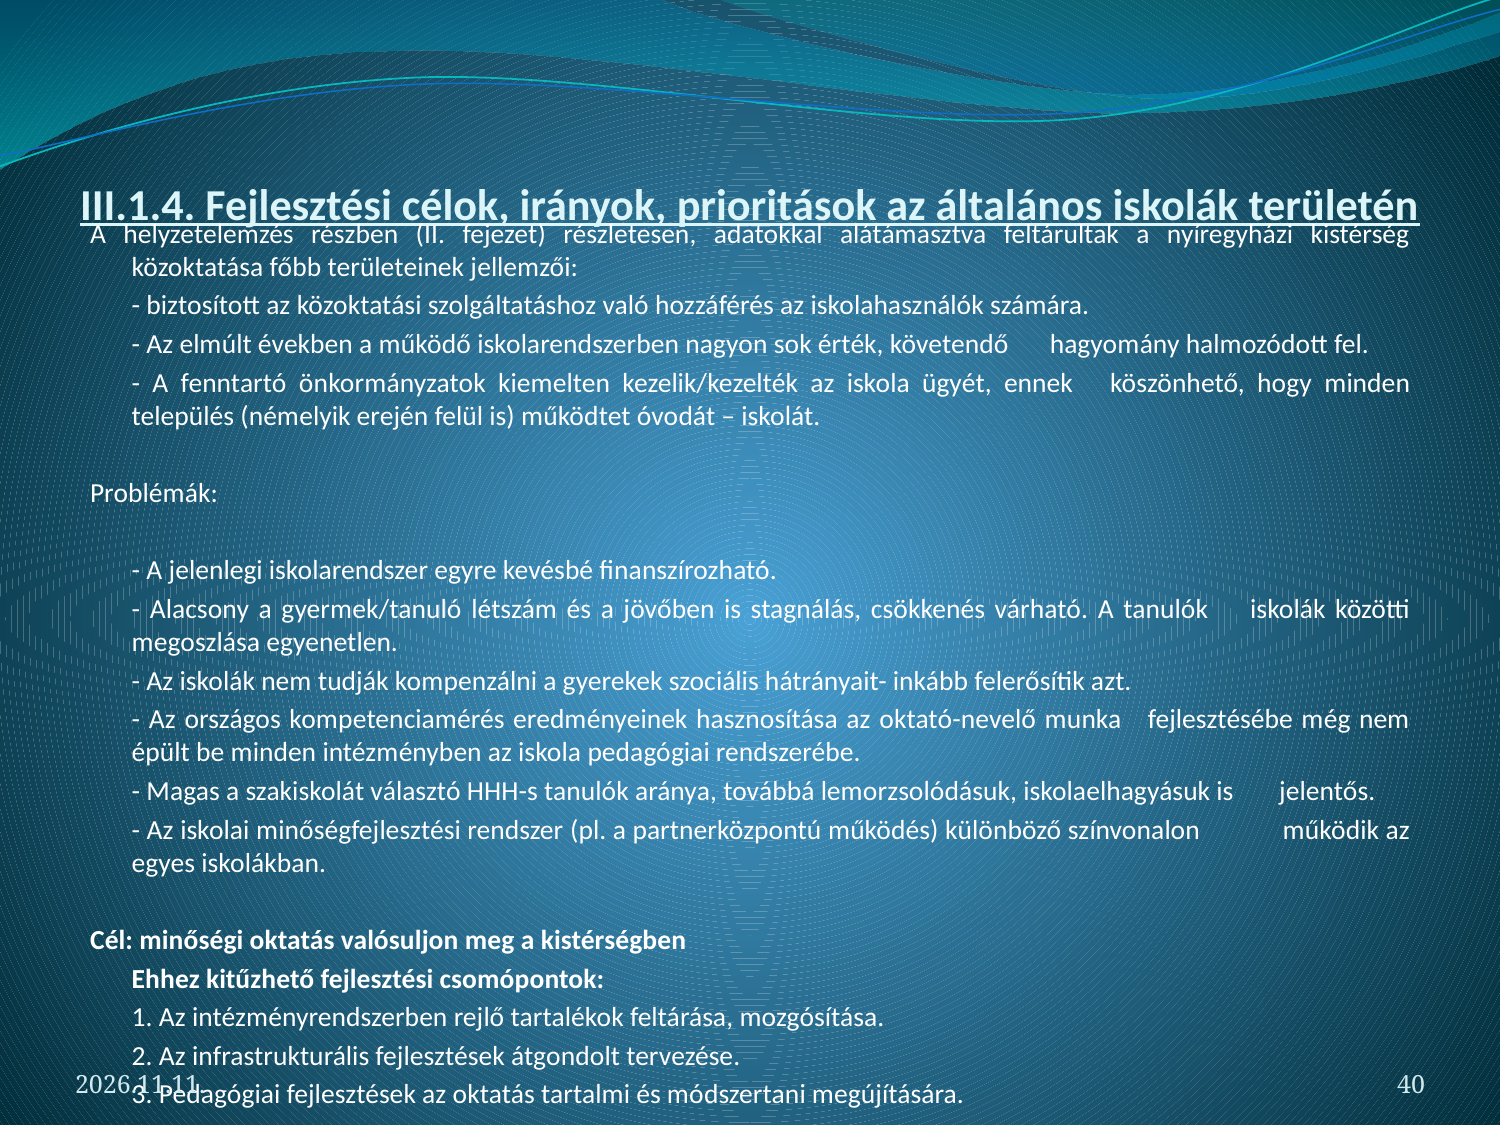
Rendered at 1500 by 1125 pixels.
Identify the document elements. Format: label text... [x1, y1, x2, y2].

title III.1.4. Fejlesztési célok, irányok, prioritások az általános iskolák területén [74, 115, 1426, 207]
list A helyzetelemzés részben (II. fejezet) részletesen, adatokkal alátámasztva feltárultak a nyíregyházi kistérség közoktatása főbb területeinek jellemzői: - biztosított az közoktatási szolgáltatáshoz való hozzáférés az iskolahasználók számára. - Az elmúlt években a működő iskolarendszerben nagyon sok érték, követendő hagyomány halmozódott fel. - A fenntartó önkormányzatok kiemelten kezelik/kezelték az iskola ügyét, ennek köszönhető, hogy minden település (némelyik erején felül is) működtet óvodát – iskolát. Problémák: - A jelenlegi iskolarendszer egyre kevésbé finanszírozható. - Alacsony a gyermek/tanuló létszám és a jövőben is stagnálás, csökkenés várható. A tanulók iskolák közötti megoszlása egyenetlen. - Az iskolák nem tudják kompenzálni a gyerekek szociális hátrányait- inkább felerősítik azt. - Az országos kompetenciamérés eredményeinek hasznosítása az oktató-nevelő munka fejlesztésébe még nem épült be minden intézményben az iskola pedagógiai rendszerébe. - Magas a szakiskolát választó HHH-s tanulók aránya, továbbá lemorzsolódásuk, iskolaelhagyásuk is jelentős. - Az iskolai minőségfejlesztési rendszer (pl. a partnerközpontú működés) különböző színvonalon működik az egyes iskolákban. Cél: minőségi oktatás valósuljon meg a kistérségben Ehhez kitűzhető fejlesztési csomópontok: 1. Az intézményrendszerben rejlő tartalékok feltárása, mozgósítása. 2. Az infrastrukturális fejlesztések átgondolt tervezése. 3. Pedagógiai fejlesztések az oktatás tartalmi és módszertani megújítására. [74, 207, 1426, 1125]
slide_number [75, 1042, 425, 1103]
slide_number 40 [1299, 1042, 1425, 1103]
